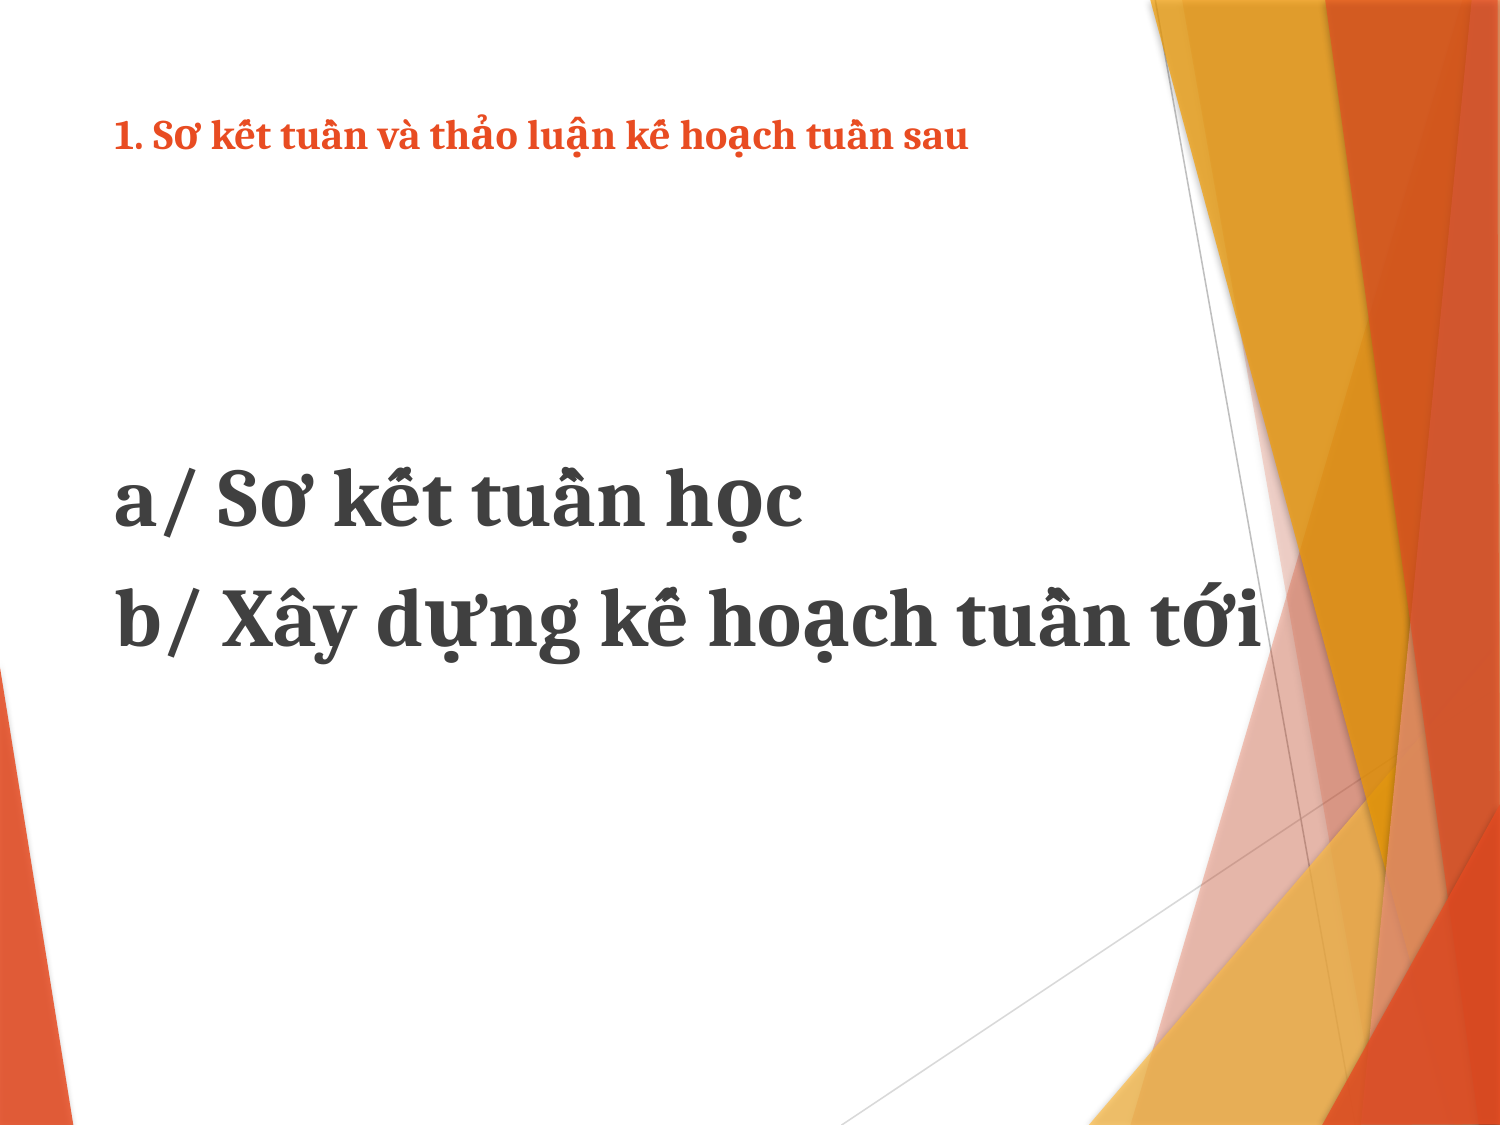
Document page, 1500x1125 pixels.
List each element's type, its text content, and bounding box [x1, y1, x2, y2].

title 1. Sơ kết tuần và thảo luận kế hoạch tuần sau [99, 99, 1142, 317]
list a/ Sơ kết tuần học b/ Xây dựng kế hoạch tuần tới [99, 354, 1313, 992]
